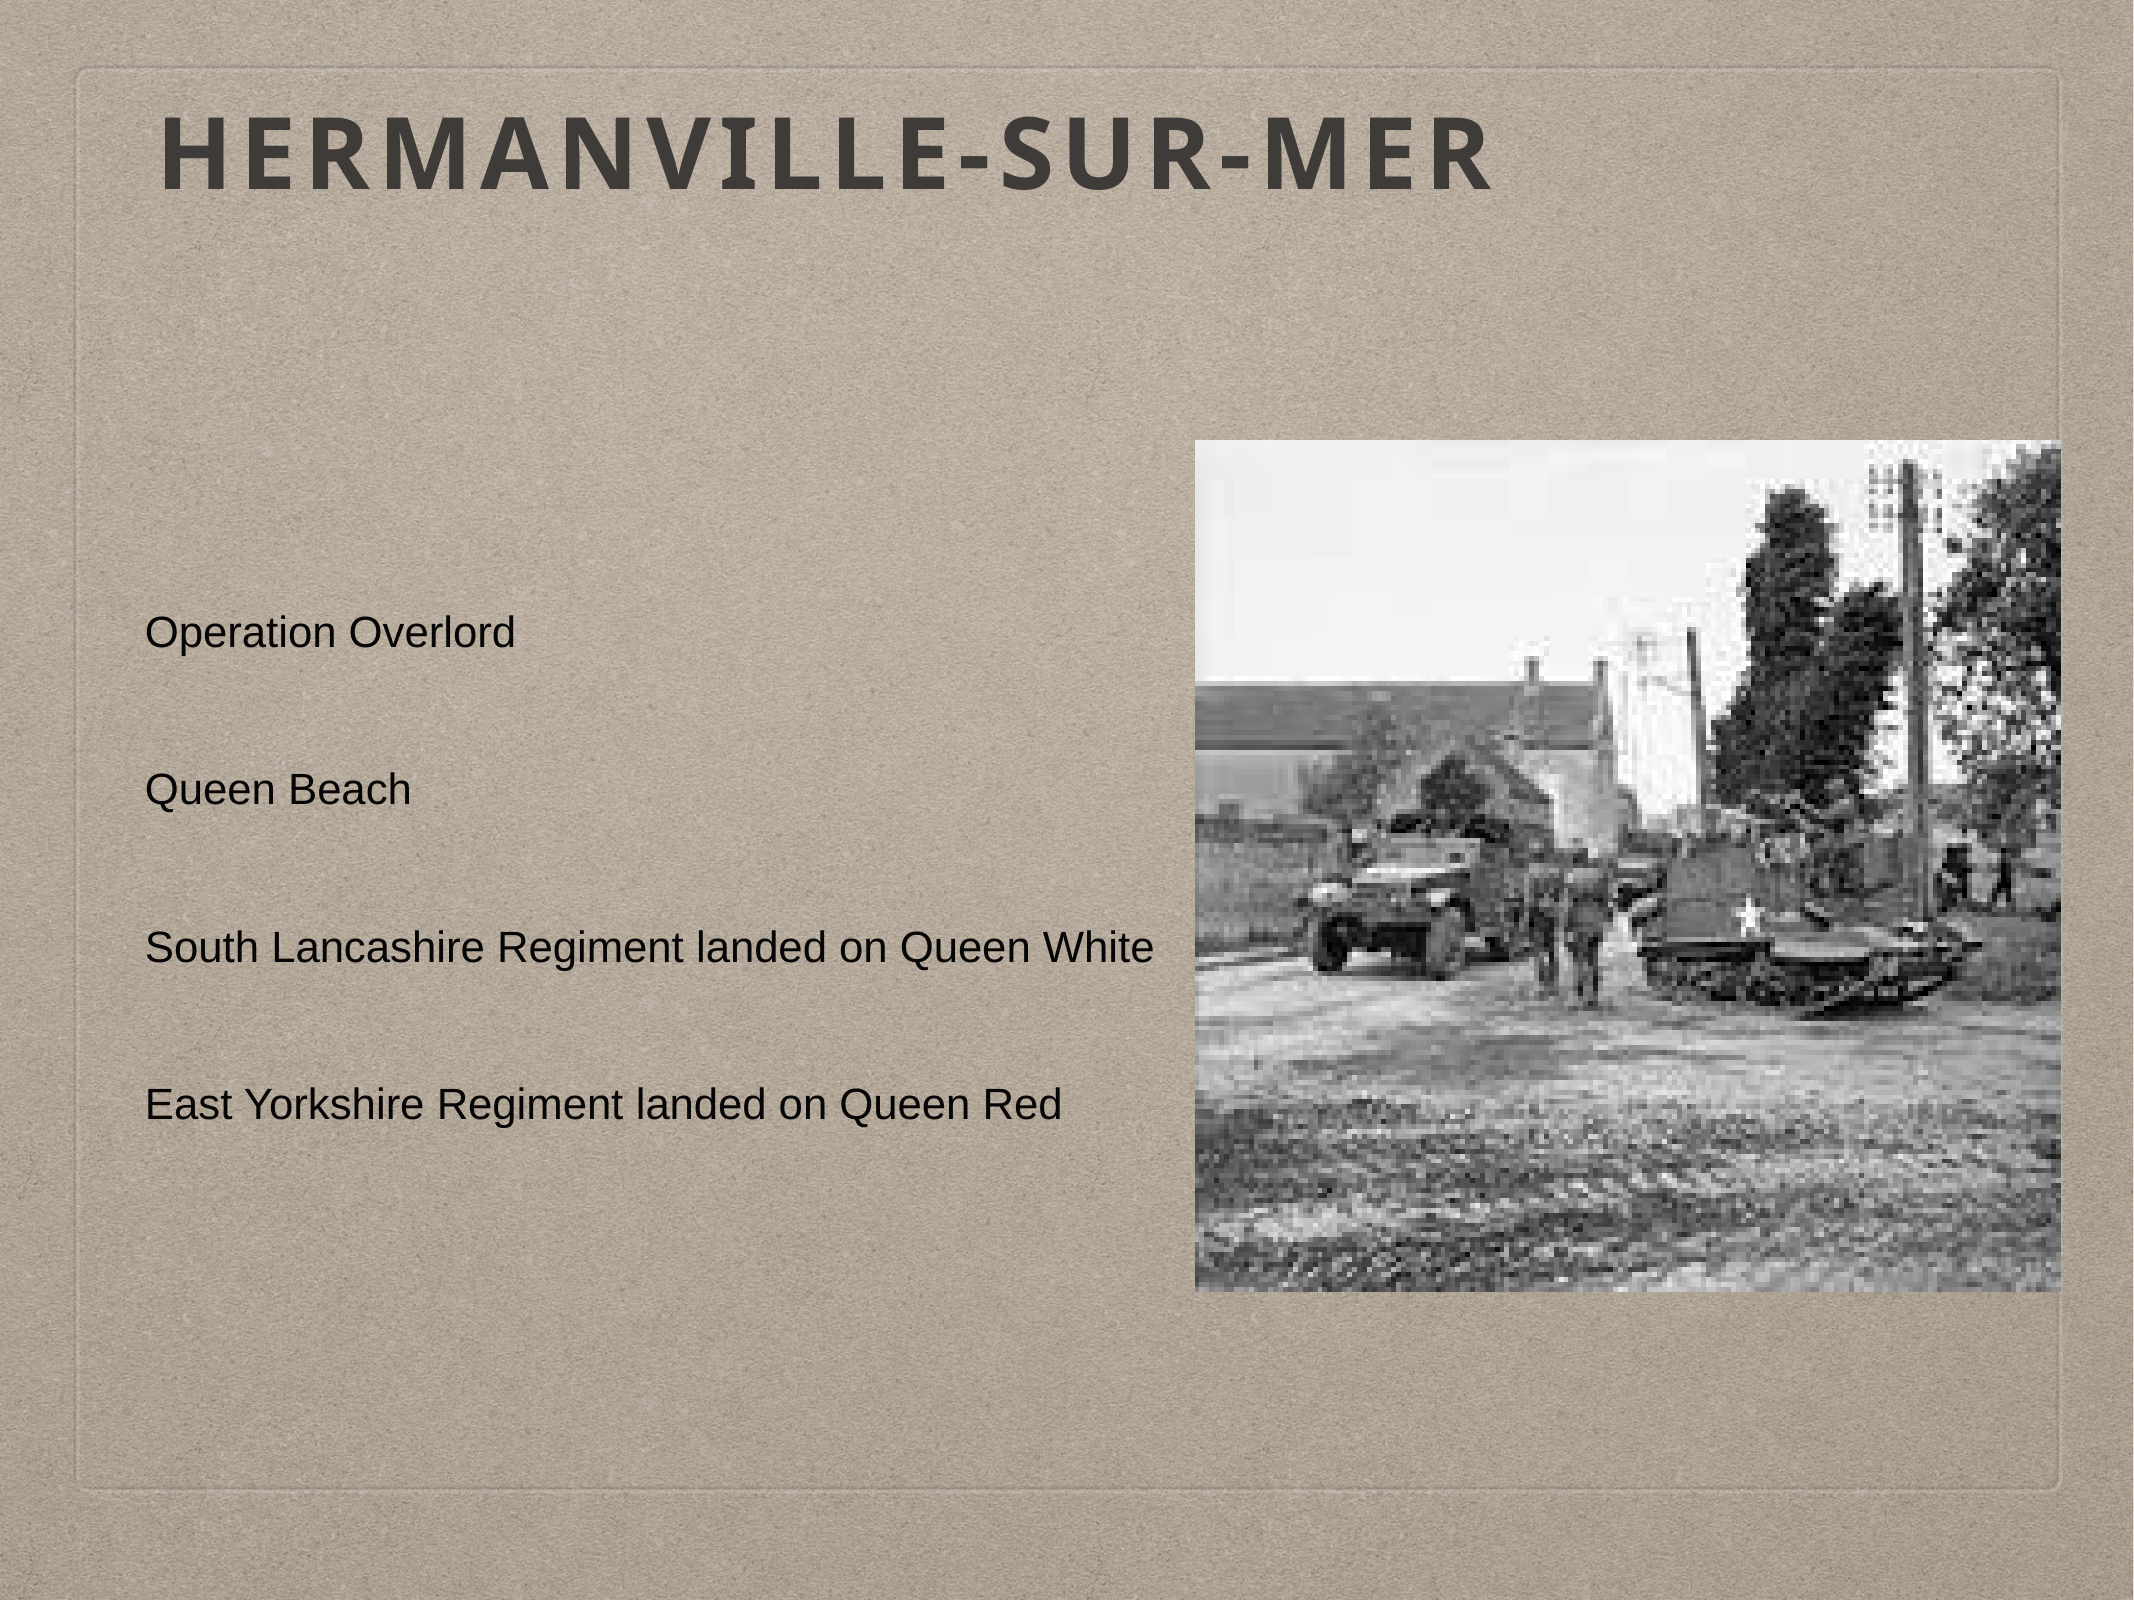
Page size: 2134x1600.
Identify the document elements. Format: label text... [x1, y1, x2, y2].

title Hermanville-sur-mer [147, 103, 1986, 386]
list Operation Overlord Queen Beach South Lancashire Regiment landed on Queen White East Yorkshire Regiment landed on Queen Red [136, 376, 1204, 1357]
picture [0, 0, 2134, 1600]
